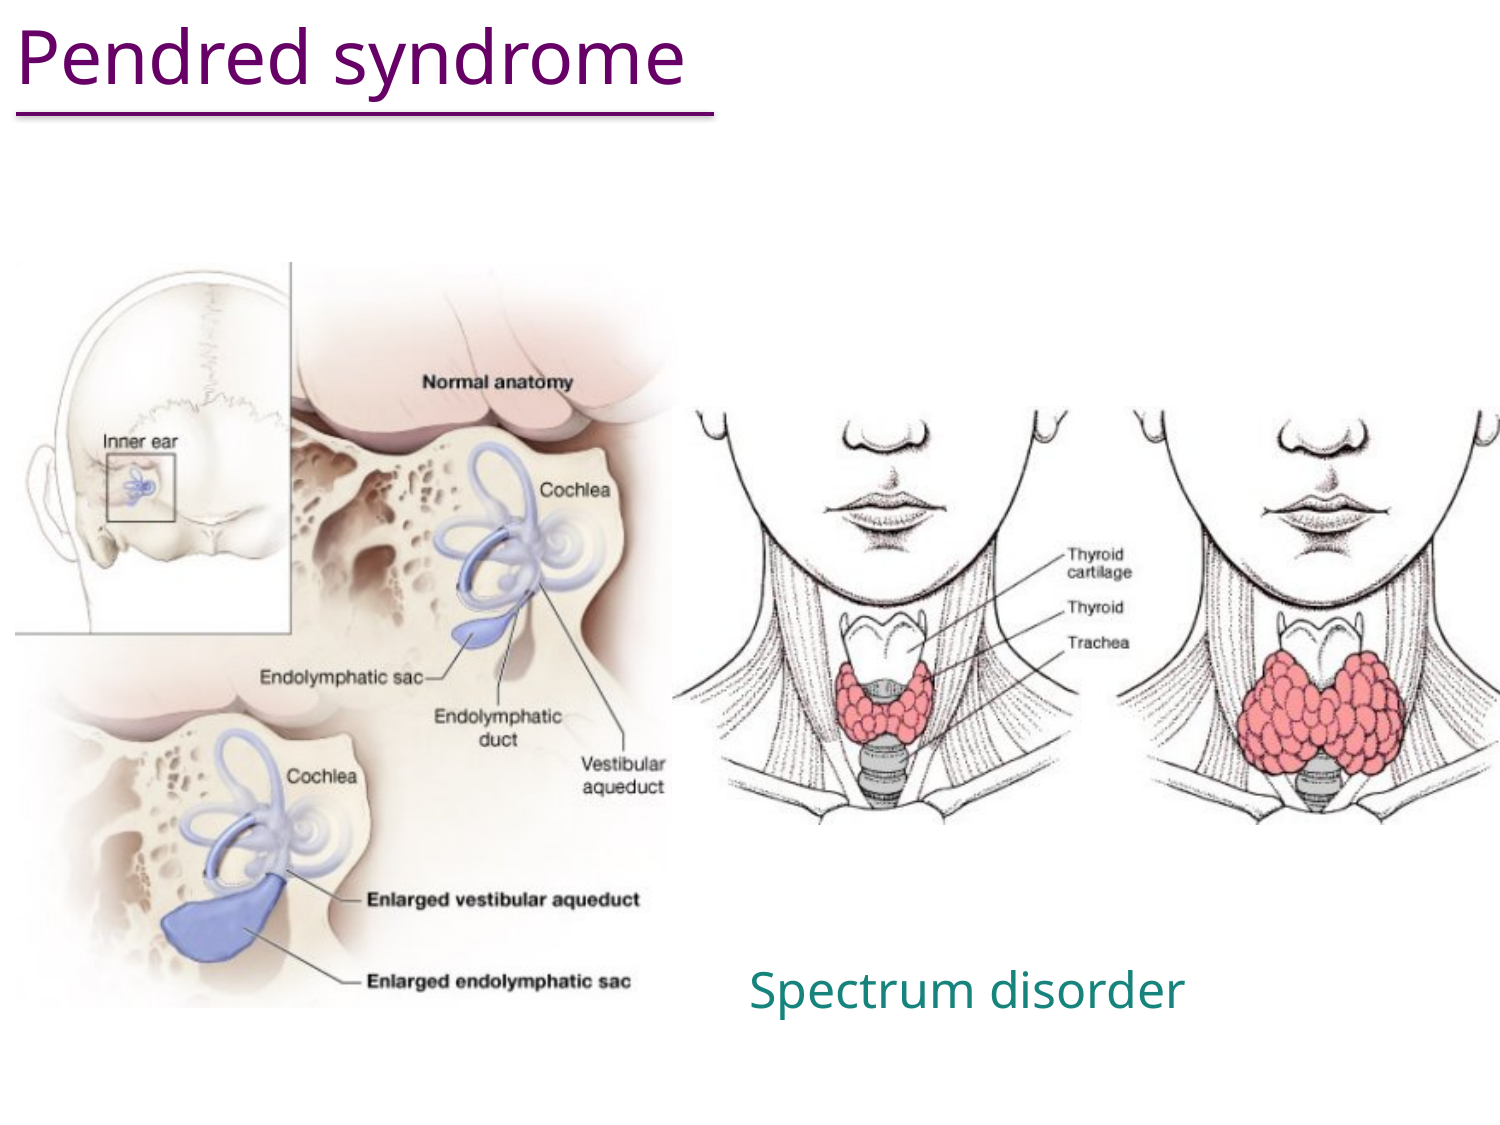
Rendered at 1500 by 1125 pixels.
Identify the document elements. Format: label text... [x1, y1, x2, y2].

title Pendred syndrome [0, 0, 1350, 149]
picture [15, 262, 1500, 1008]
text_box Spectrum disorder [734, 958, 1465, 1027]
